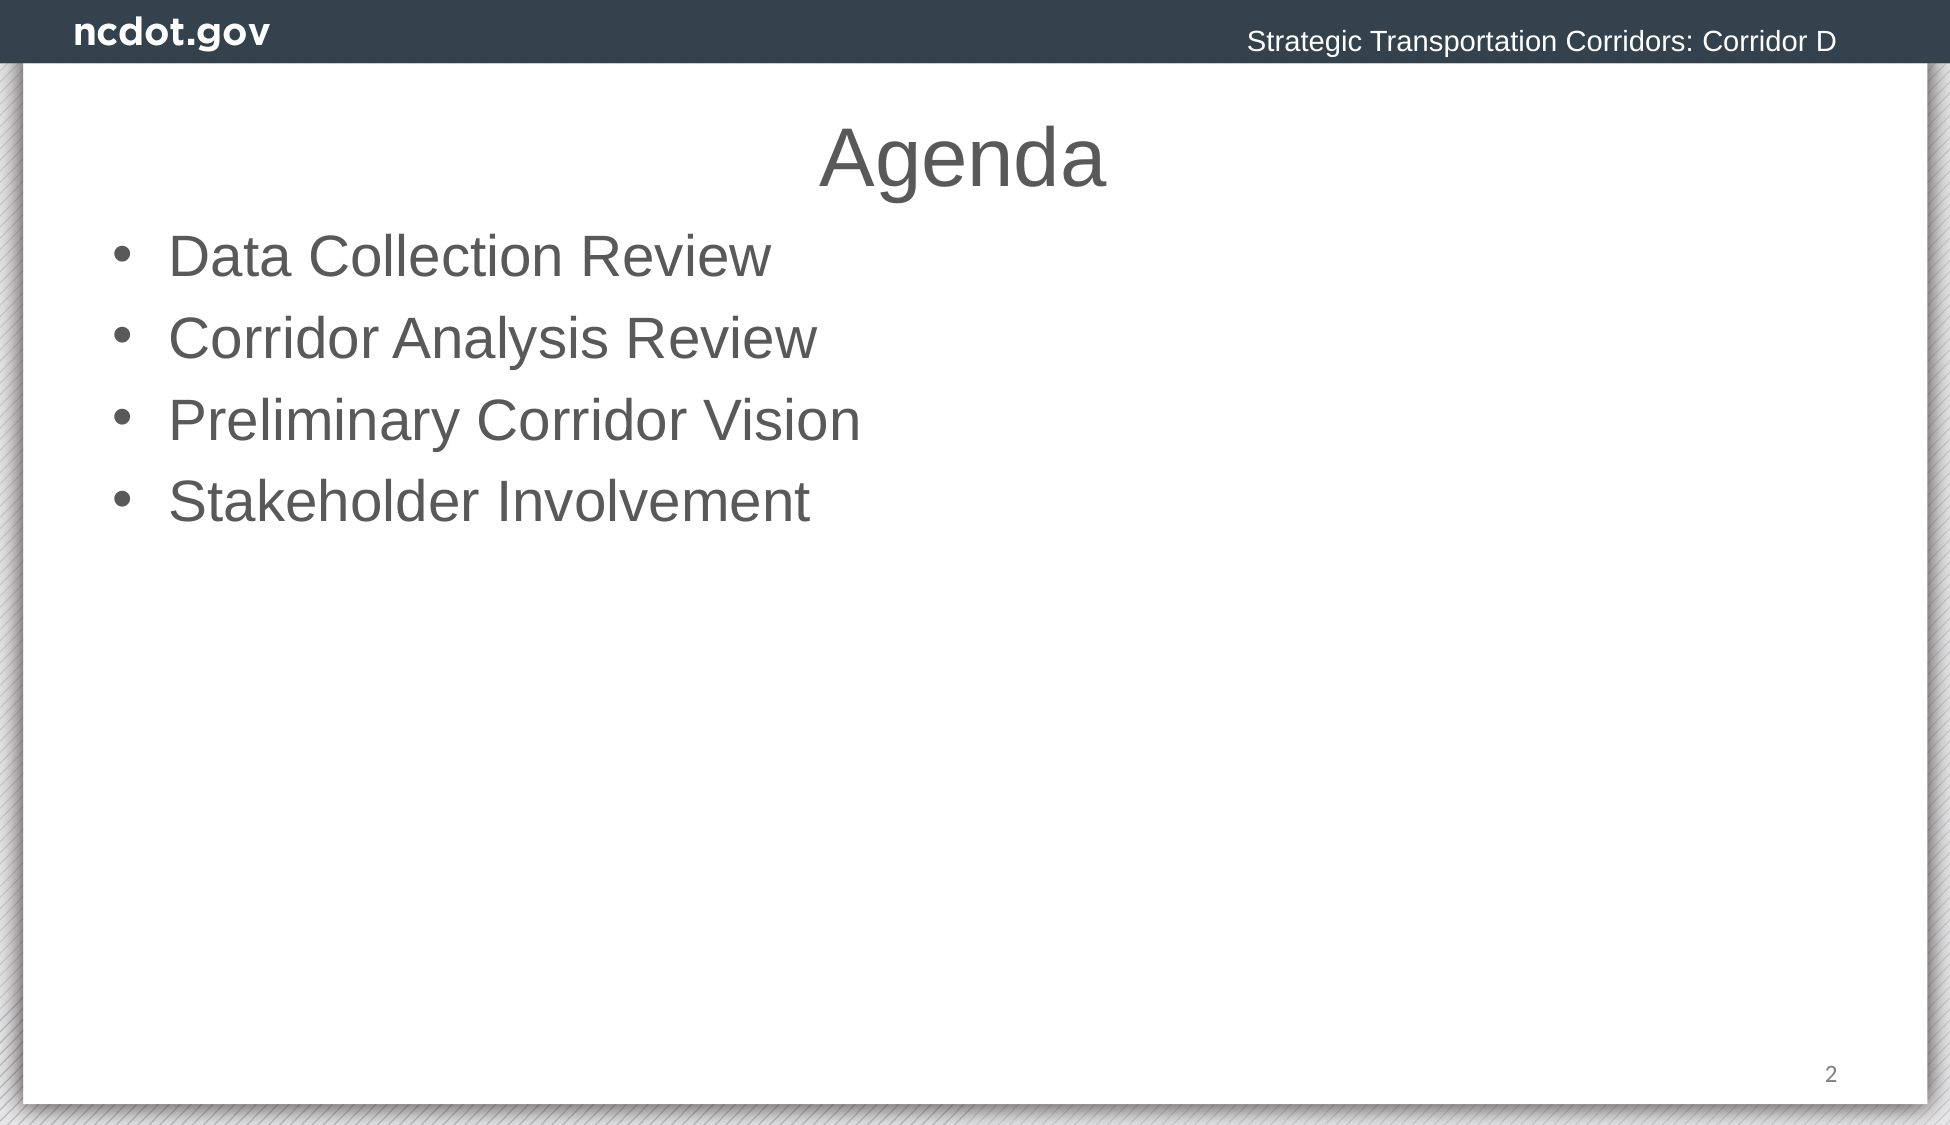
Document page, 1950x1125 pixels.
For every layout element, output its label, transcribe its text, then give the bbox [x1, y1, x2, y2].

slide_number 2 [1397, 1042, 1853, 1103]
picture [0, 0, 1950, 1125]
text_box Data Collection Review Corridor Analysis Review Preliminary Corridor Vision Stakeholder Involvement [97, 210, 1910, 599]
list Strategic Transportation Corridors: Corridor D [1031, 14, 1853, 60]
title Agenda [85, 59, 1841, 247]
